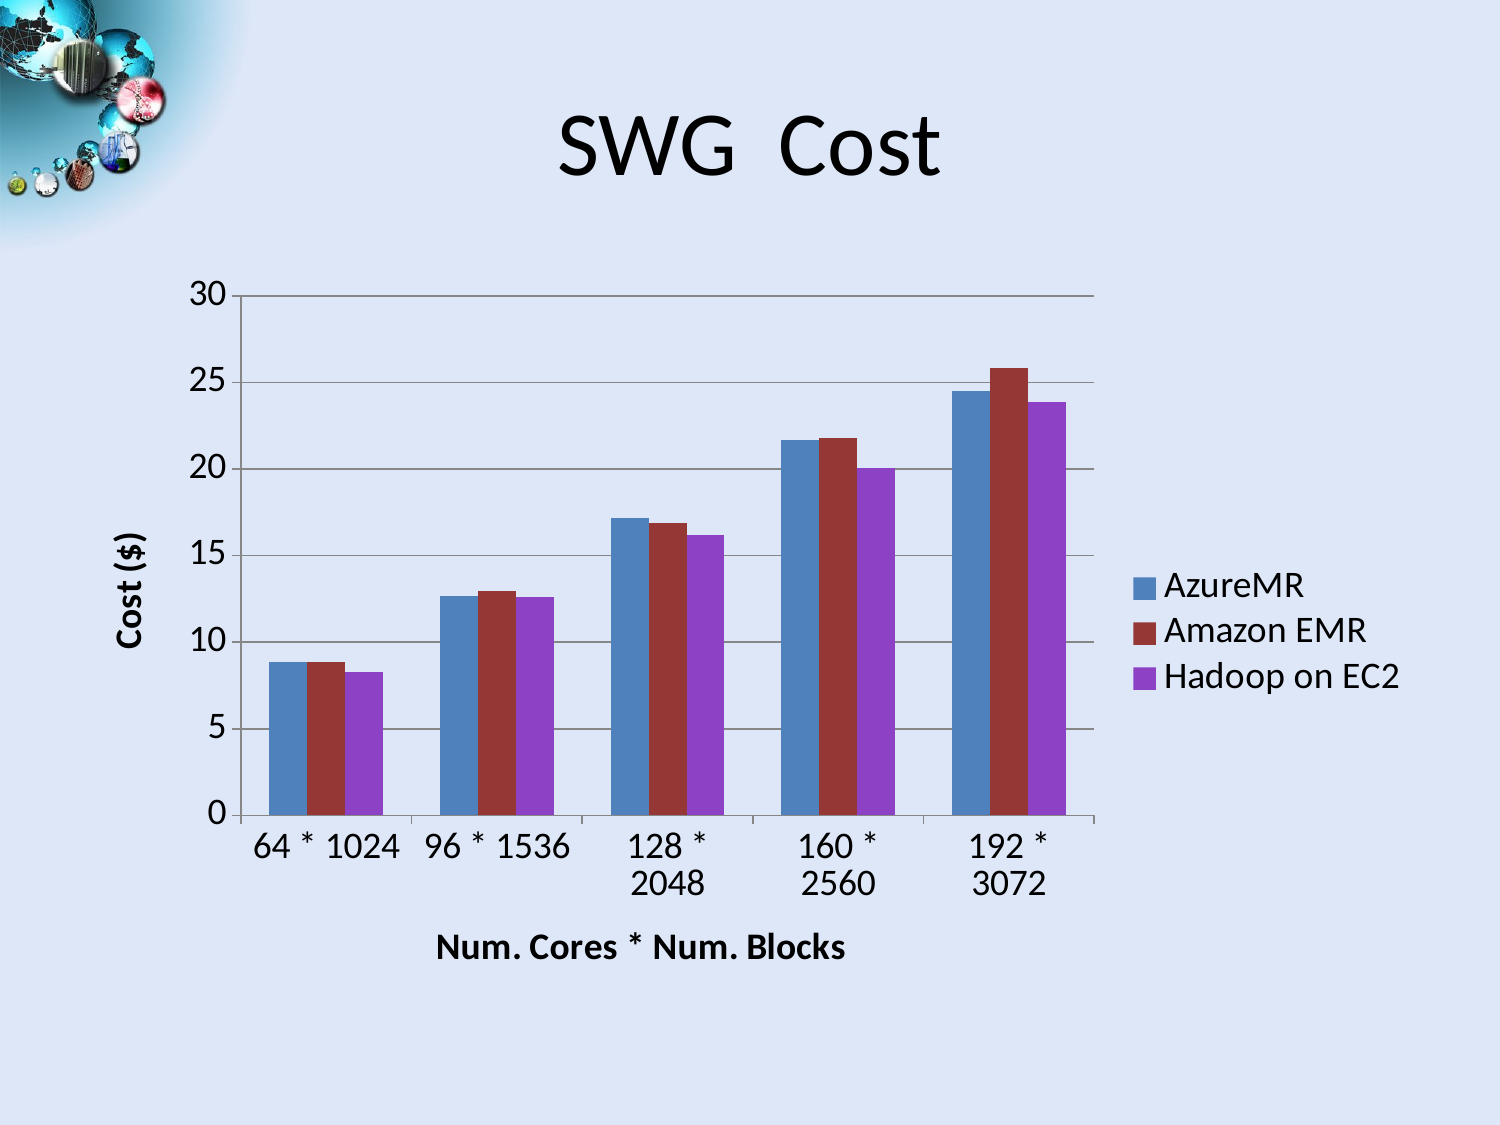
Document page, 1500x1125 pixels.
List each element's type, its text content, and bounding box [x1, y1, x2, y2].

chart [74, 262, 1426, 1006]
picture [0, 0, 263, 253]
title SWG Cost [75, 45, 1425, 233]
